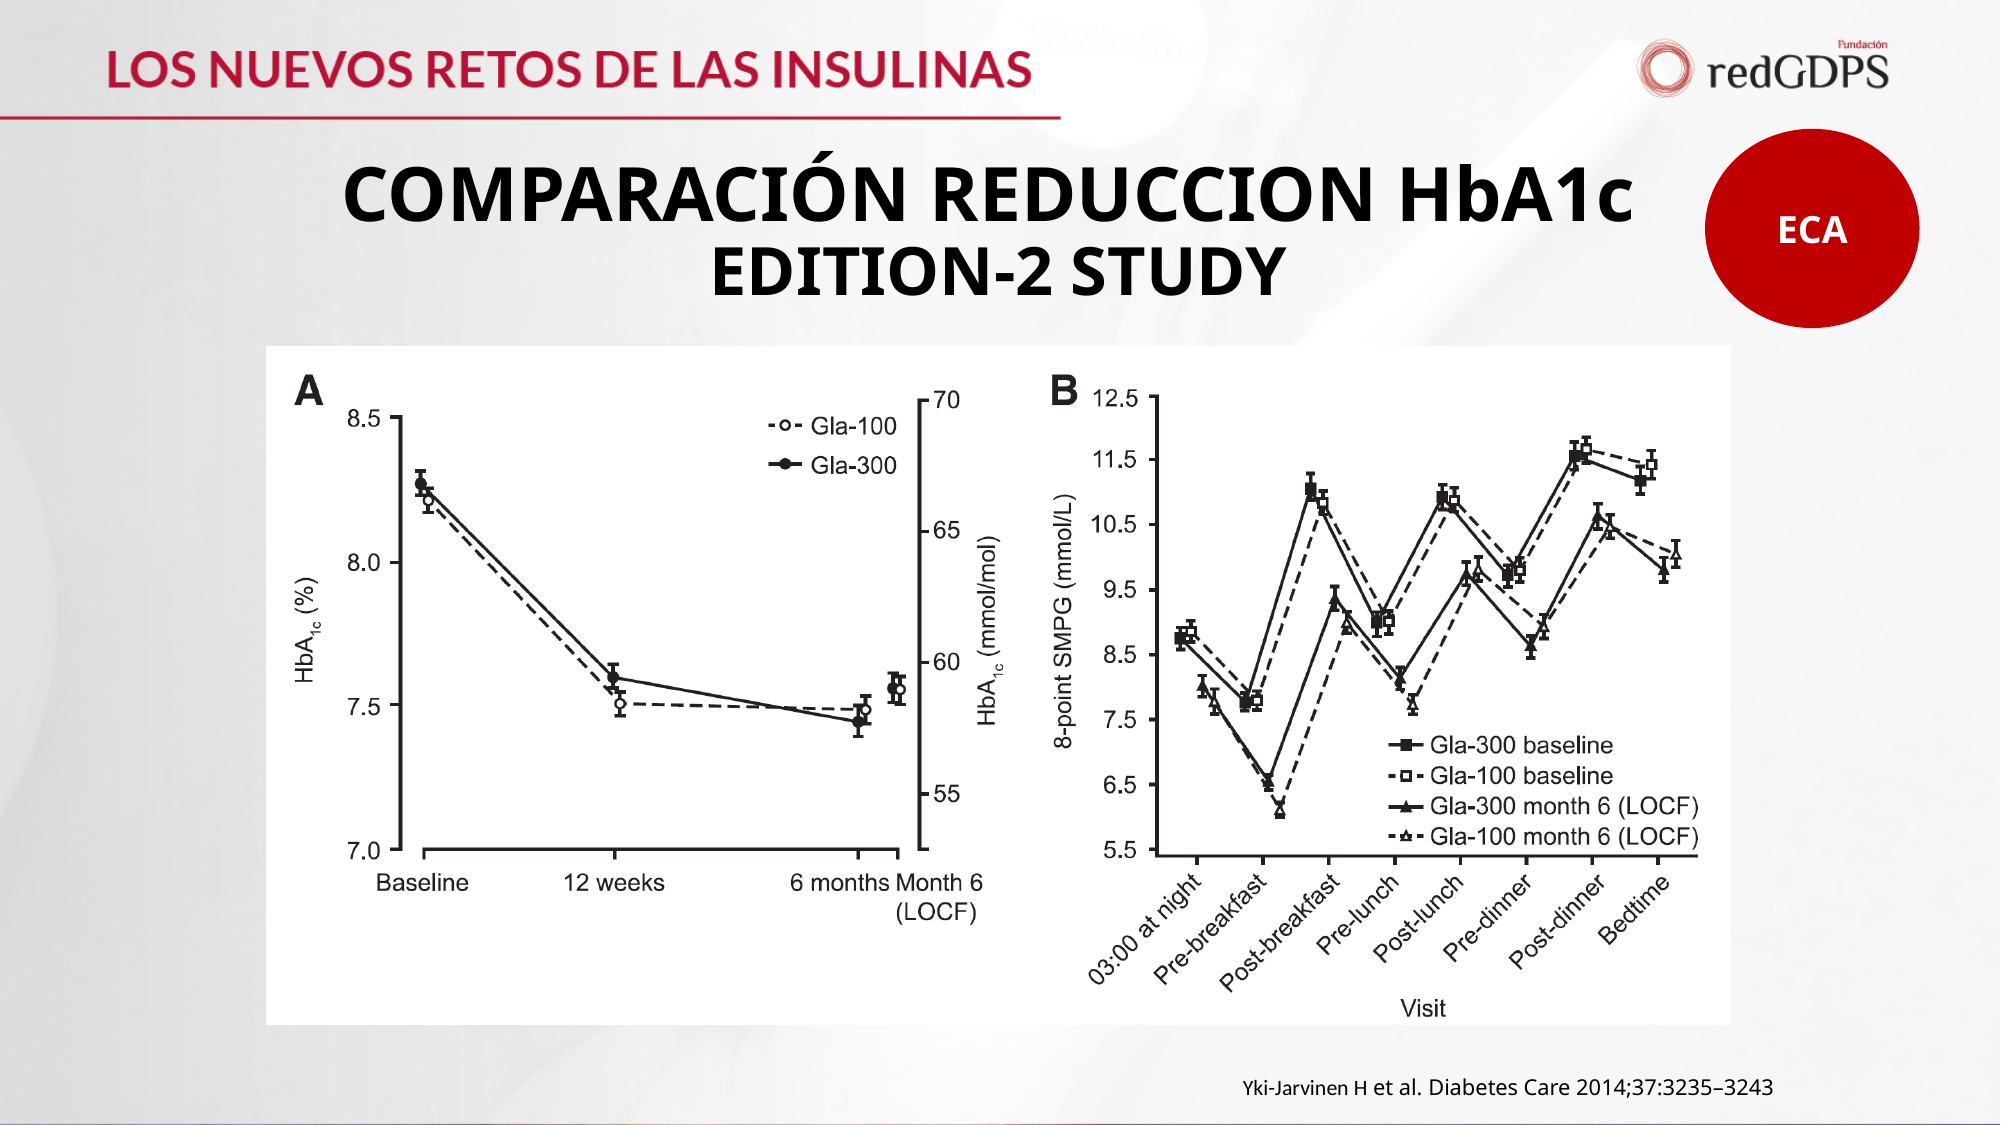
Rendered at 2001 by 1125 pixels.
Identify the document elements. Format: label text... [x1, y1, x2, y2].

title COMPARACIÓN REDUCCION HbA1c EDITION-2 STUDY [136, 124, 1861, 342]
picture [0, 0, 2001, 1125]
text_box Yki-Jarvinen H et al. Diabetes Care 2014;37:3235–3243 [1228, 1066, 1795, 1108]
text_box ECA [1704, 127, 1921, 330]
